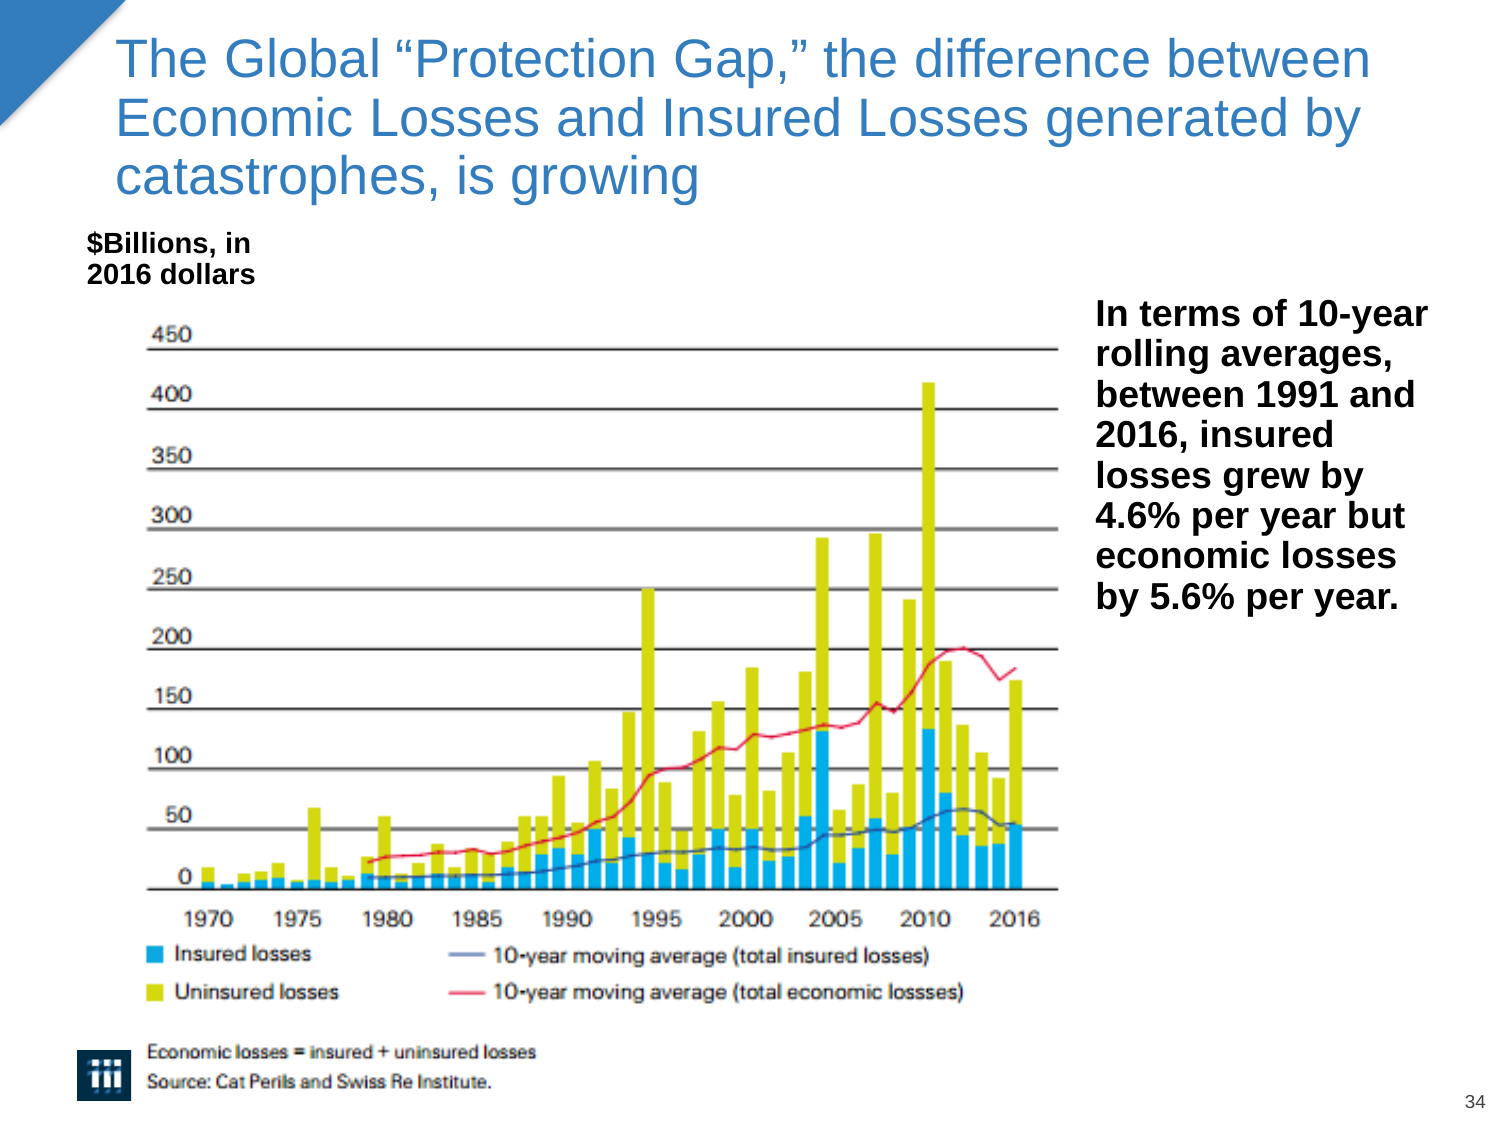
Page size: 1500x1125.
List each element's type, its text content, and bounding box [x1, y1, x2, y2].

picture [132, 298, 1080, 1108]
text_box $Billions, in 2016 dollars [72, 220, 335, 299]
title The Global “Protection Gap,” the difference between Economic Losses and Insured Losses generated by catastrophes, is growing [100, 57, 1419, 214]
text_box In terms of 10-year rolling averages, between 1991 and 2016, insured losses grew by 4.6% per year but economic losses by 5.6% per year. [1080, 286, 1447, 625]
